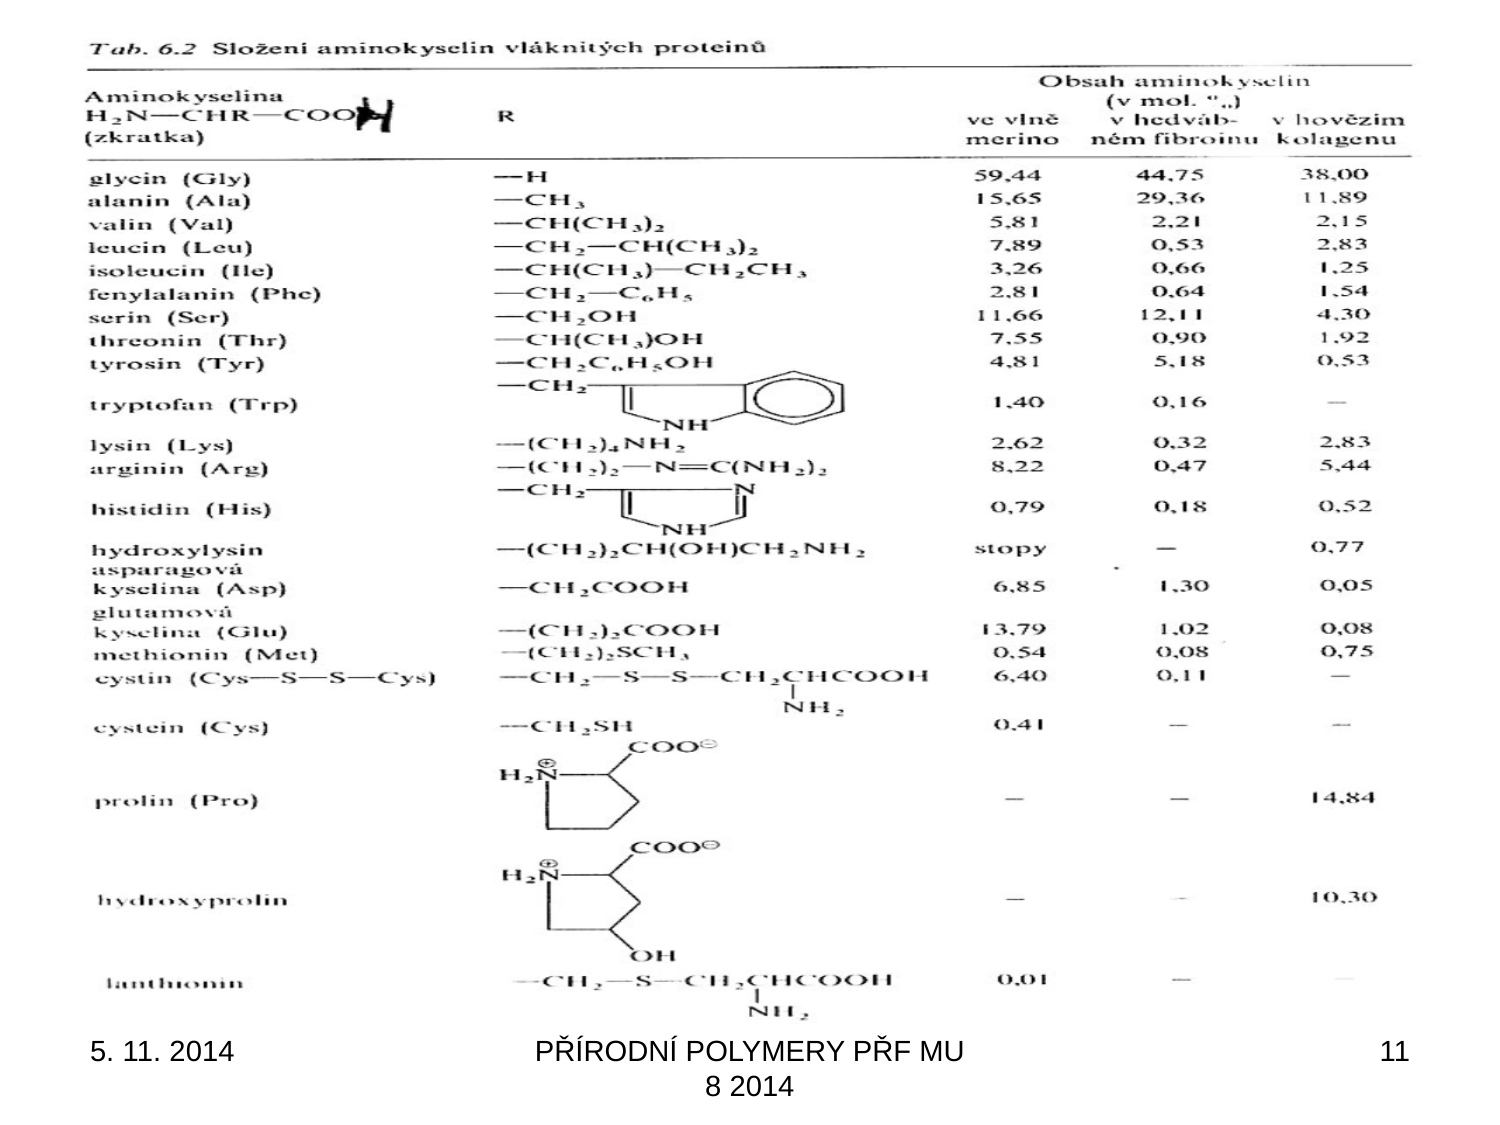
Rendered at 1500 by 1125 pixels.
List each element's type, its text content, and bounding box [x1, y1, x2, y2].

slide_number 11 [1251, 1024, 1426, 1103]
picture [66, 0, 1436, 1125]
slide_number 5. 11. 2014 [74, 1024, 248, 1103]
